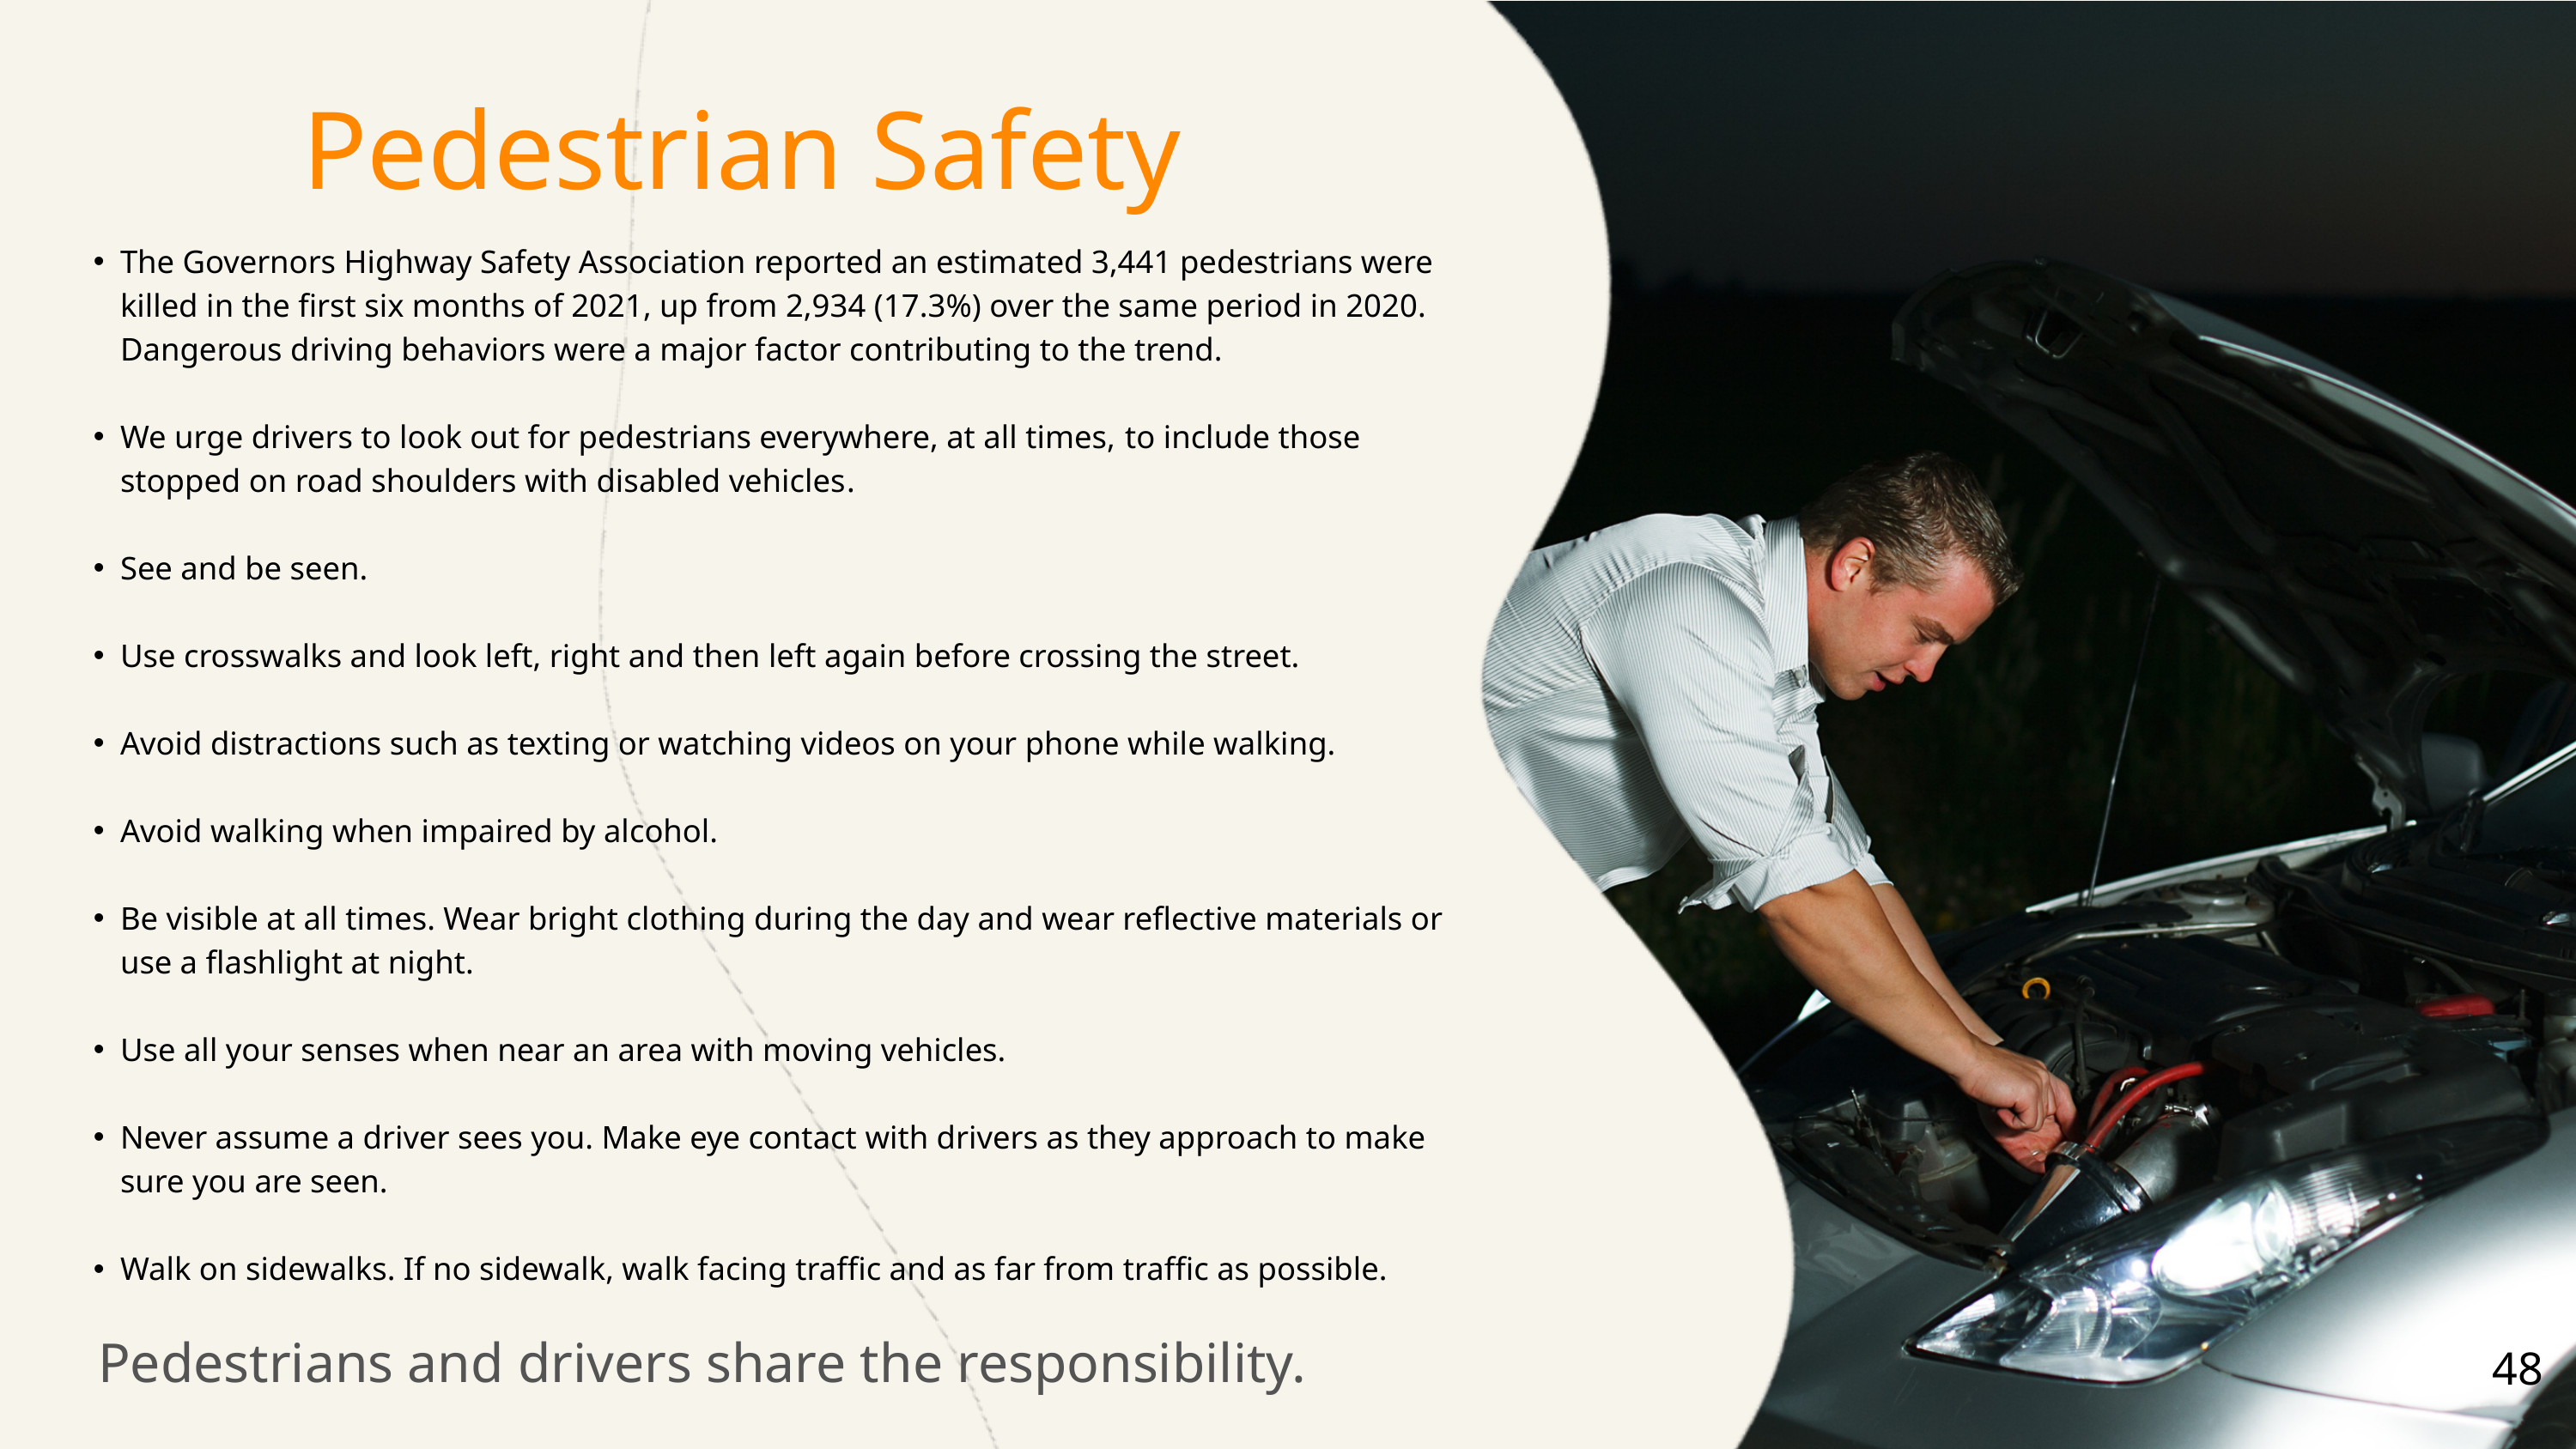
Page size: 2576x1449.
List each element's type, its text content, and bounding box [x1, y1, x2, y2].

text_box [1881, 0, 2576, 1449]
text_box Pedestrians and drivers share the responsibility. [0, 1334, 510, 1394]
text_box The Governors Highway Safety Association reported an estimated 3,441 pedestrians were killed in the first six months of 2021, up from 2,934 (17.3%) over the same period in 2020. Dangerous driving behaviors were a major factor contributing to the trend. We urge drivers to look out for pedestrians everywhere, at all times, to include those stopped on road shoulders with disabled vehicles. See and be seen. Use crosswalks and look left, right and then left again before crossing the street. Avoid distractions such as texting or watching videos on your phone while walking. Avoid walking when impaired by alcohol. Be visible at all times. Wear bright clothing during the day and wear reflective materials or use a flashlight at night. Use all your senses when near an area with moving vehicles. Never assume a driver sees you. Make eye contact with drivers as they approach to make sure you are seen. Walk on sidewalks. If no sidewalk, walk facing traffic and as far from traffic as possible. [66, 235, 510, 1288]
picture [262, 0, 1877, 1449]
text_box Pedestrian Safety [128, 92, 510, 211]
